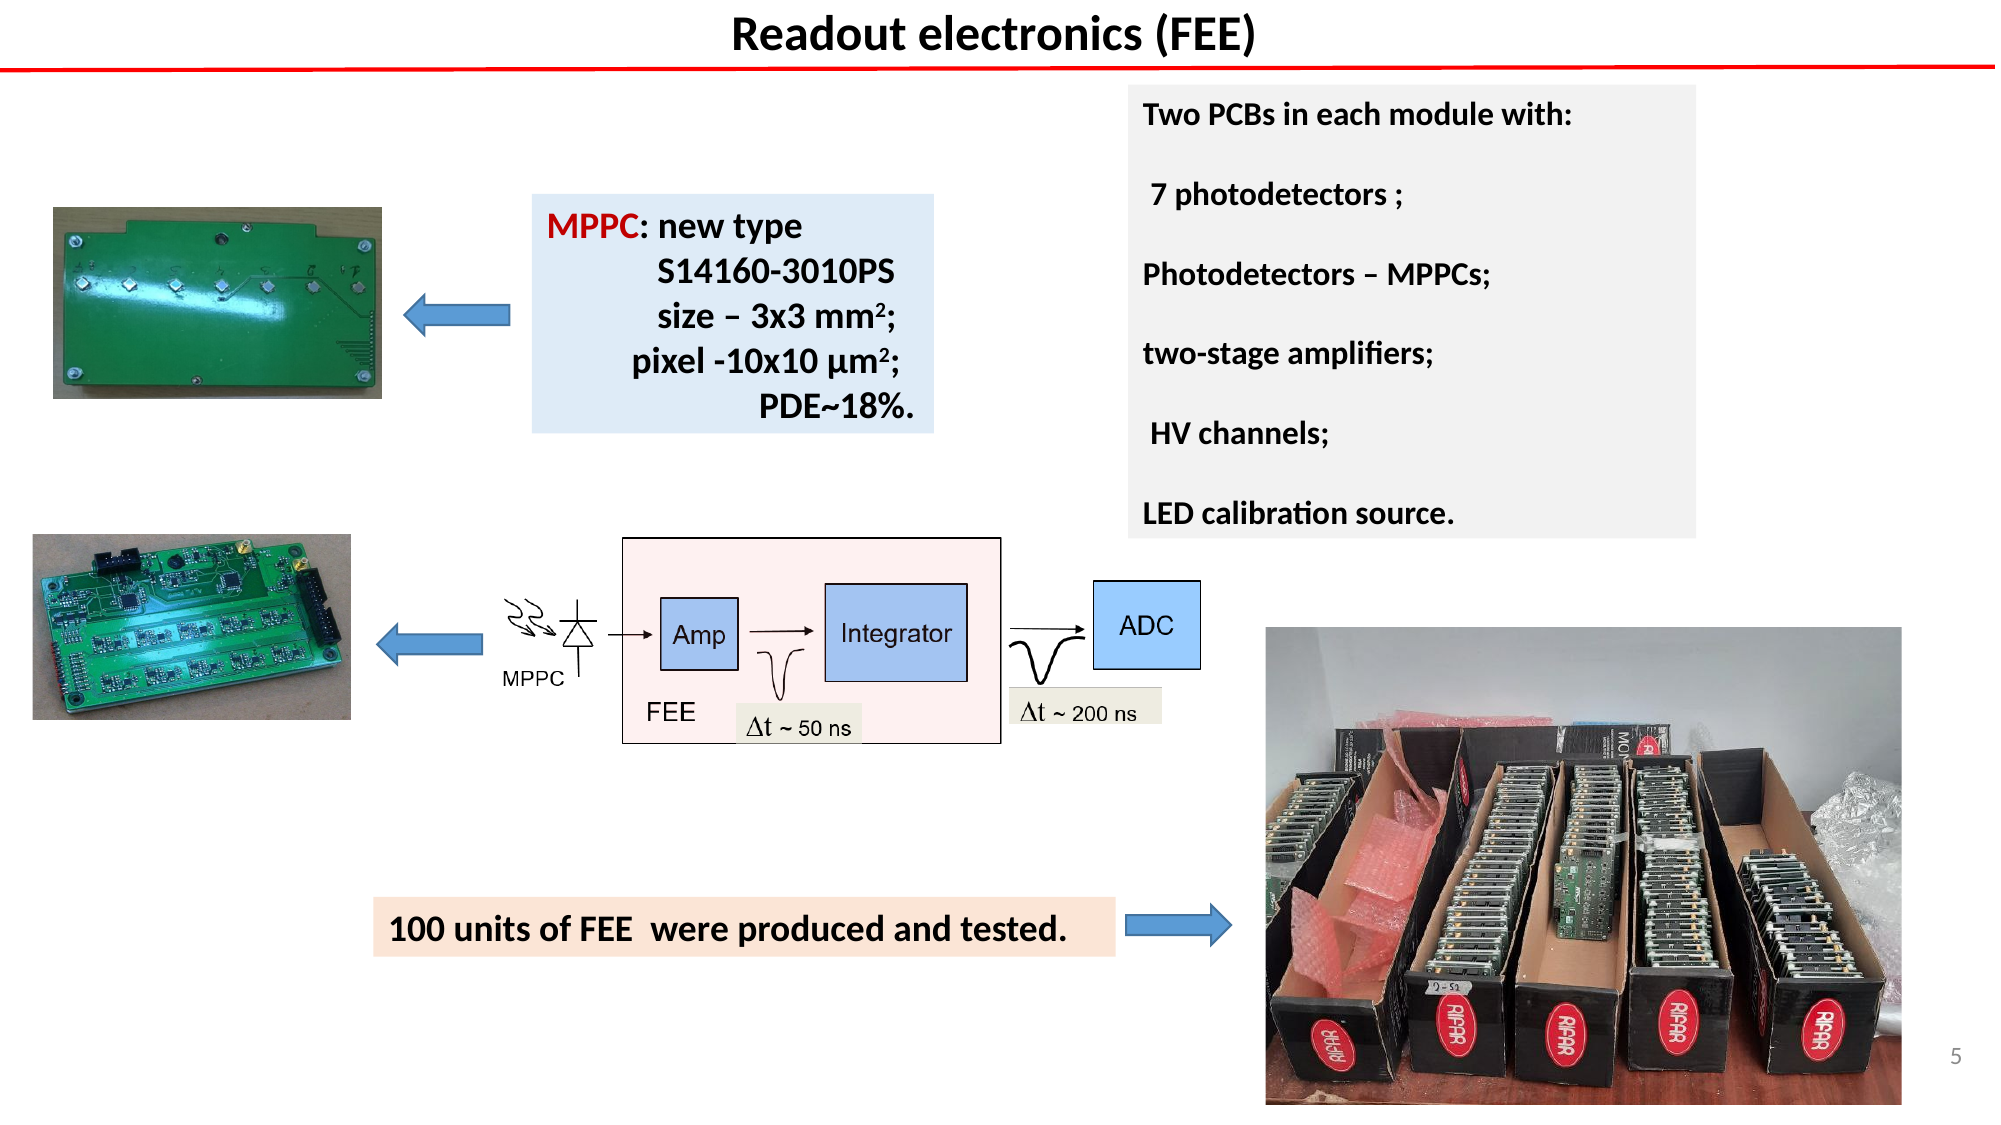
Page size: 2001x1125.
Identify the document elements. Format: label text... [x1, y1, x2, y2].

text_box [1125, 902, 1233, 948]
picture [1265, 627, 1902, 1105]
text_box Two PCBs in each module with: 7 photodetectors ; Photodetectors – MPPCs; two-stage amplifiers; HV channels; LED calibration source. [1128, 84, 1697, 539]
text_box [402, 292, 511, 338]
text_box [375, 621, 484, 667]
text_box Readout electronics (FEE) [0, 0, 2000, 68]
picture [32, 534, 351, 720]
text_box 100 units of FEE were produced and tested. [373, 896, 1116, 957]
picture [488, 537, 1201, 760]
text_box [0, 66, 1995, 71]
text_box MPPC: new type S14160-3010PS size – 3x3 mm2; pixel -10x10 µm2; PDE~18%. [531, 193, 934, 434]
slide_number 5 [1902, 1024, 1978, 1085]
picture [53, 207, 382, 399]
